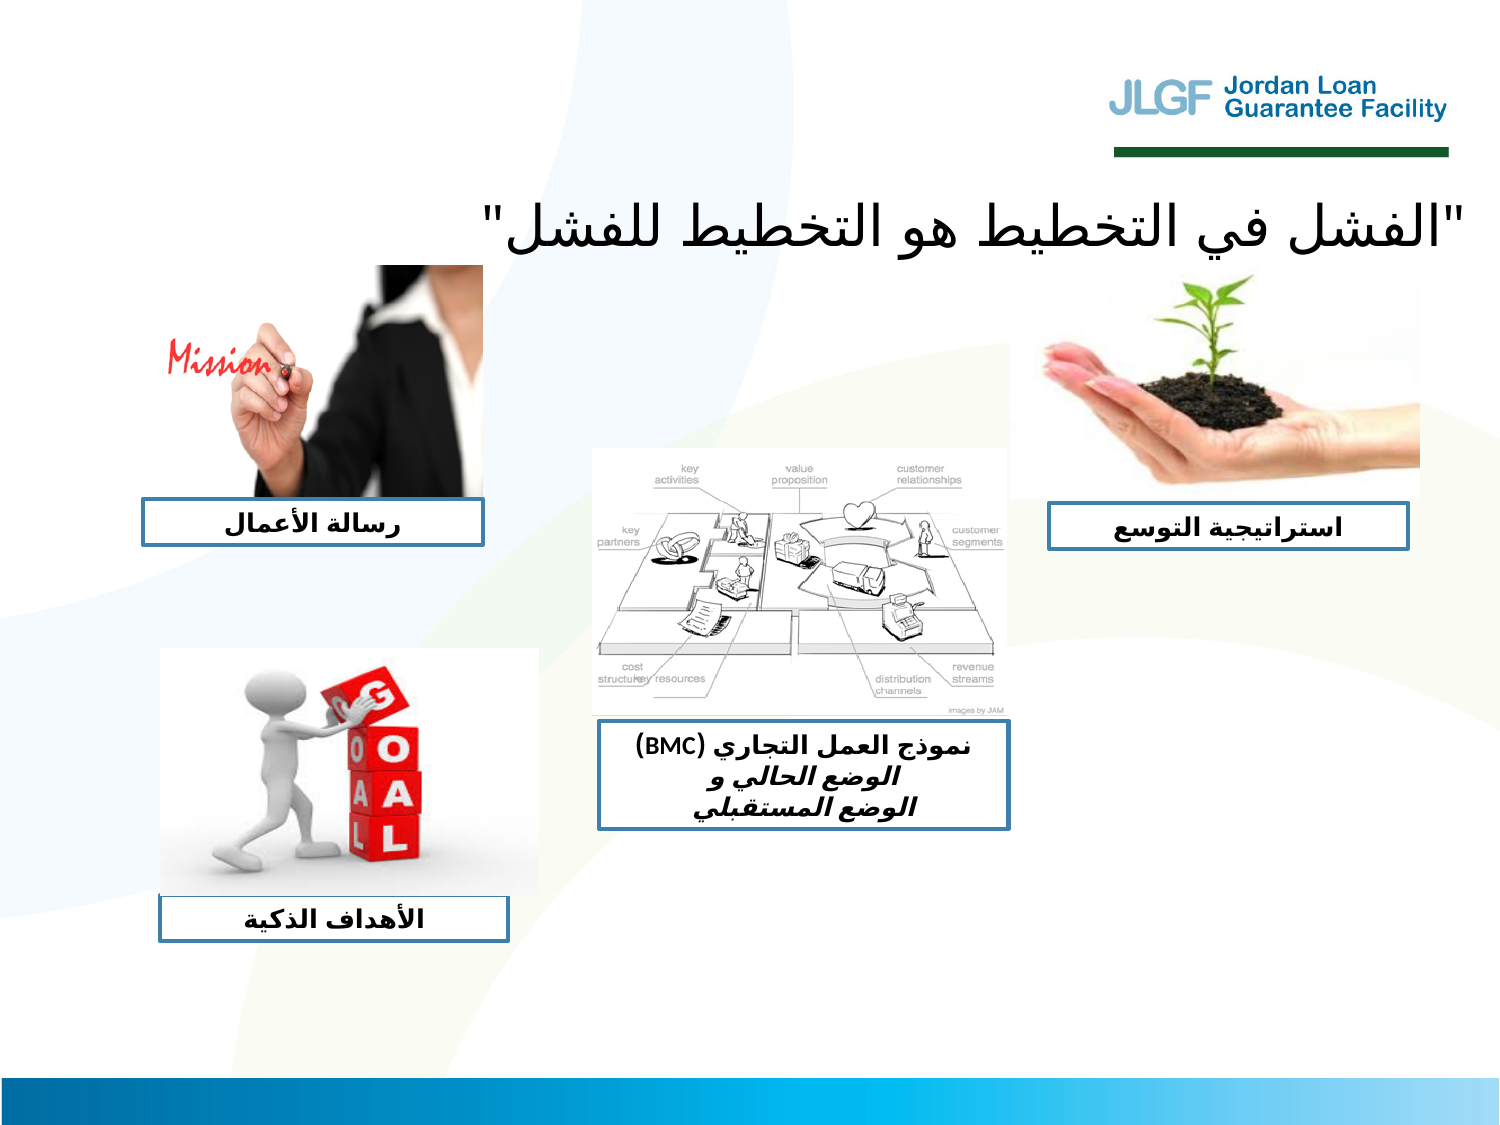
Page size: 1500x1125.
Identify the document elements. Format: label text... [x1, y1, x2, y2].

text_box نموذج العمل التجاري (BMC) الوضع الحالي و الوضع المستقبلي [597, 720, 1011, 831]
text_box رسالة الأعمال [141, 503, 485, 547]
picture [0, 0, 1500, 1125]
text_box الأهداف الذكية [158, 896, 510, 943]
text_box استراتيجية التوسع [1047, 507, 1410, 551]
list "الفشل في التخطيط هو التخطيط للفشل" [450, 182, 1482, 267]
